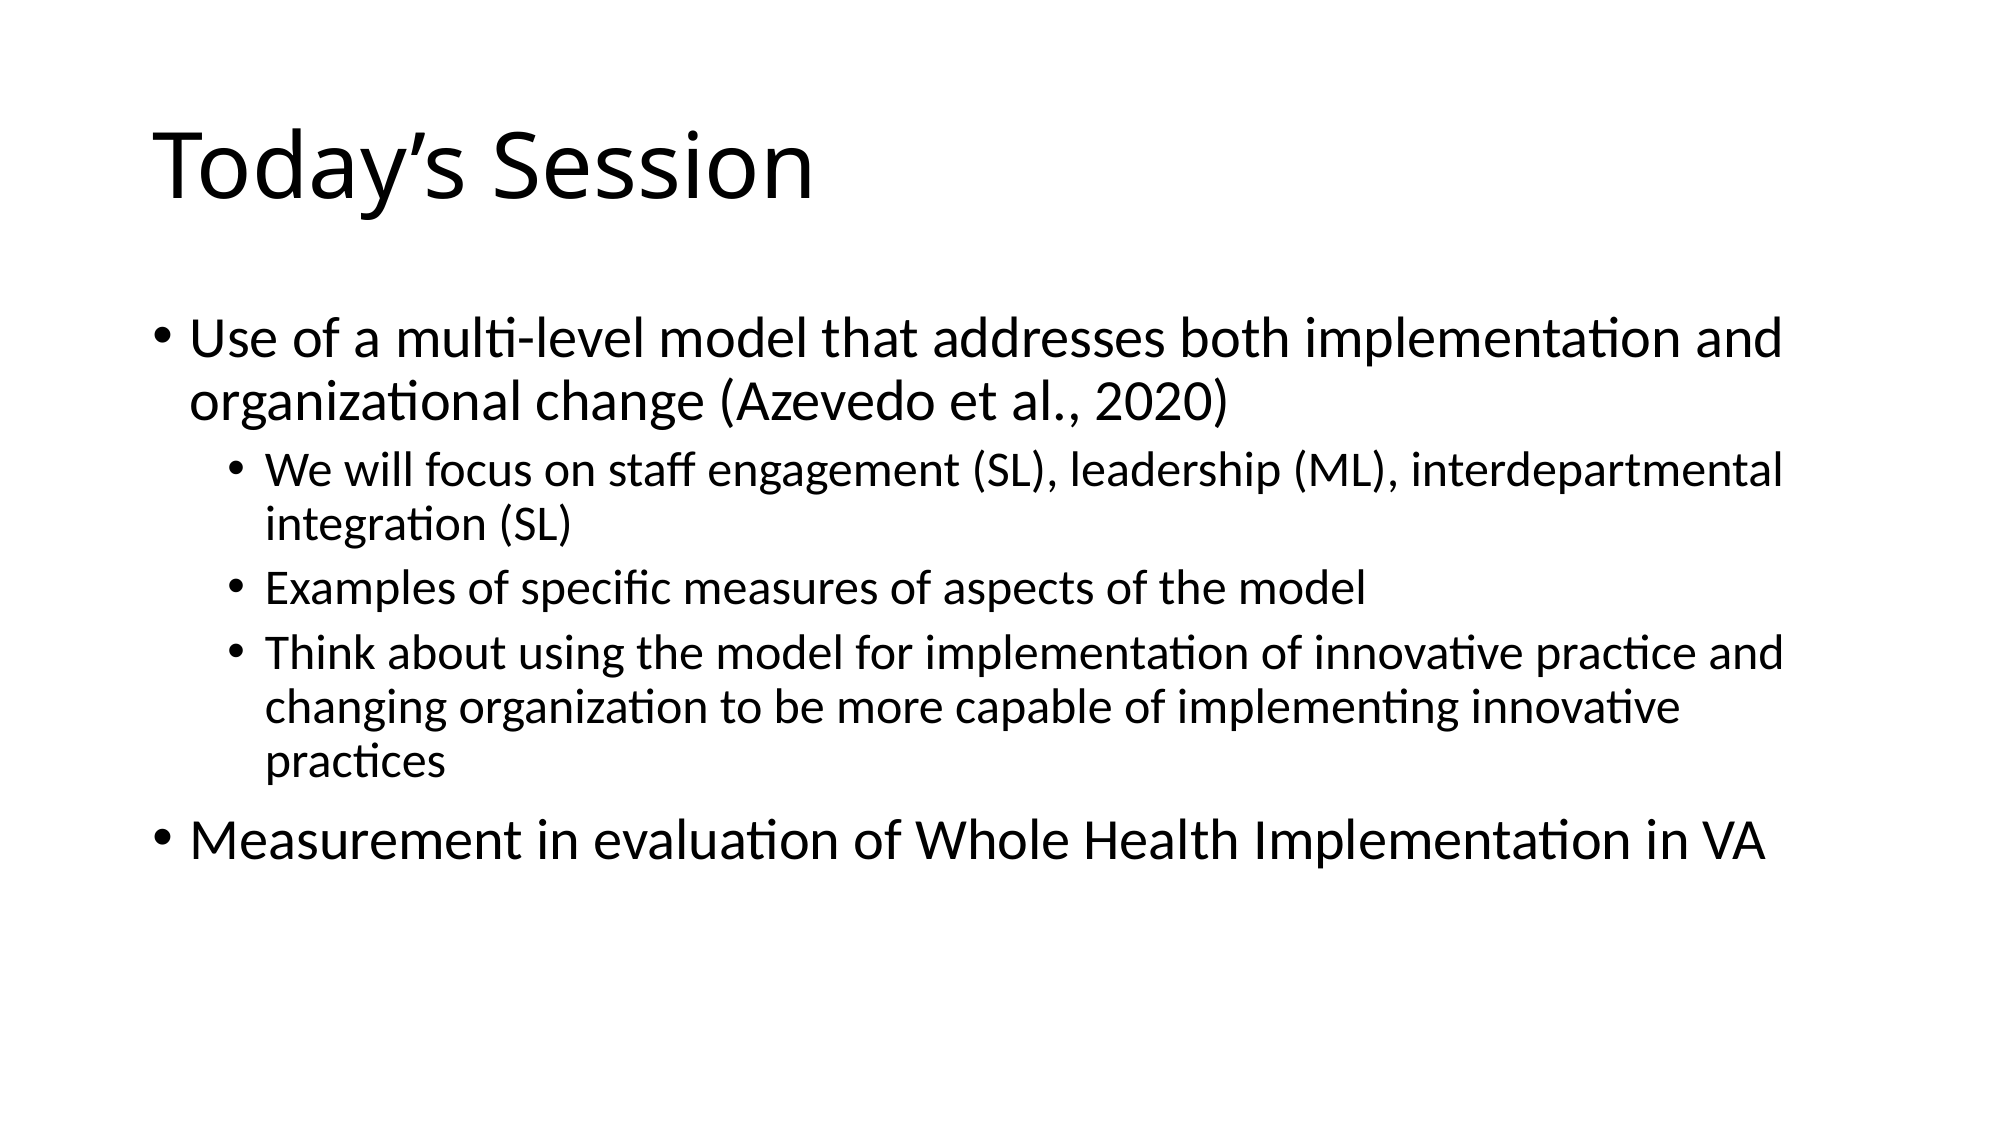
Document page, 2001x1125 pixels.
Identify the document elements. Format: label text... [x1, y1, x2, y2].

title Today’s Session [137, 59, 1863, 278]
list Use of a multi-level model that addresses both implementation and organizational change (Azevedo et al., 2020) We will focus on staff engagement (SL), leadership (ML), interdepartmental integration (SL) Examples of specific measures of aspects of the model Think about using the model for implementation of innovative practice and changing organization to be more capable of implementing innovative practices Measurement in evaluation of Whole Health Implementation in VA [137, 299, 1863, 1014]
